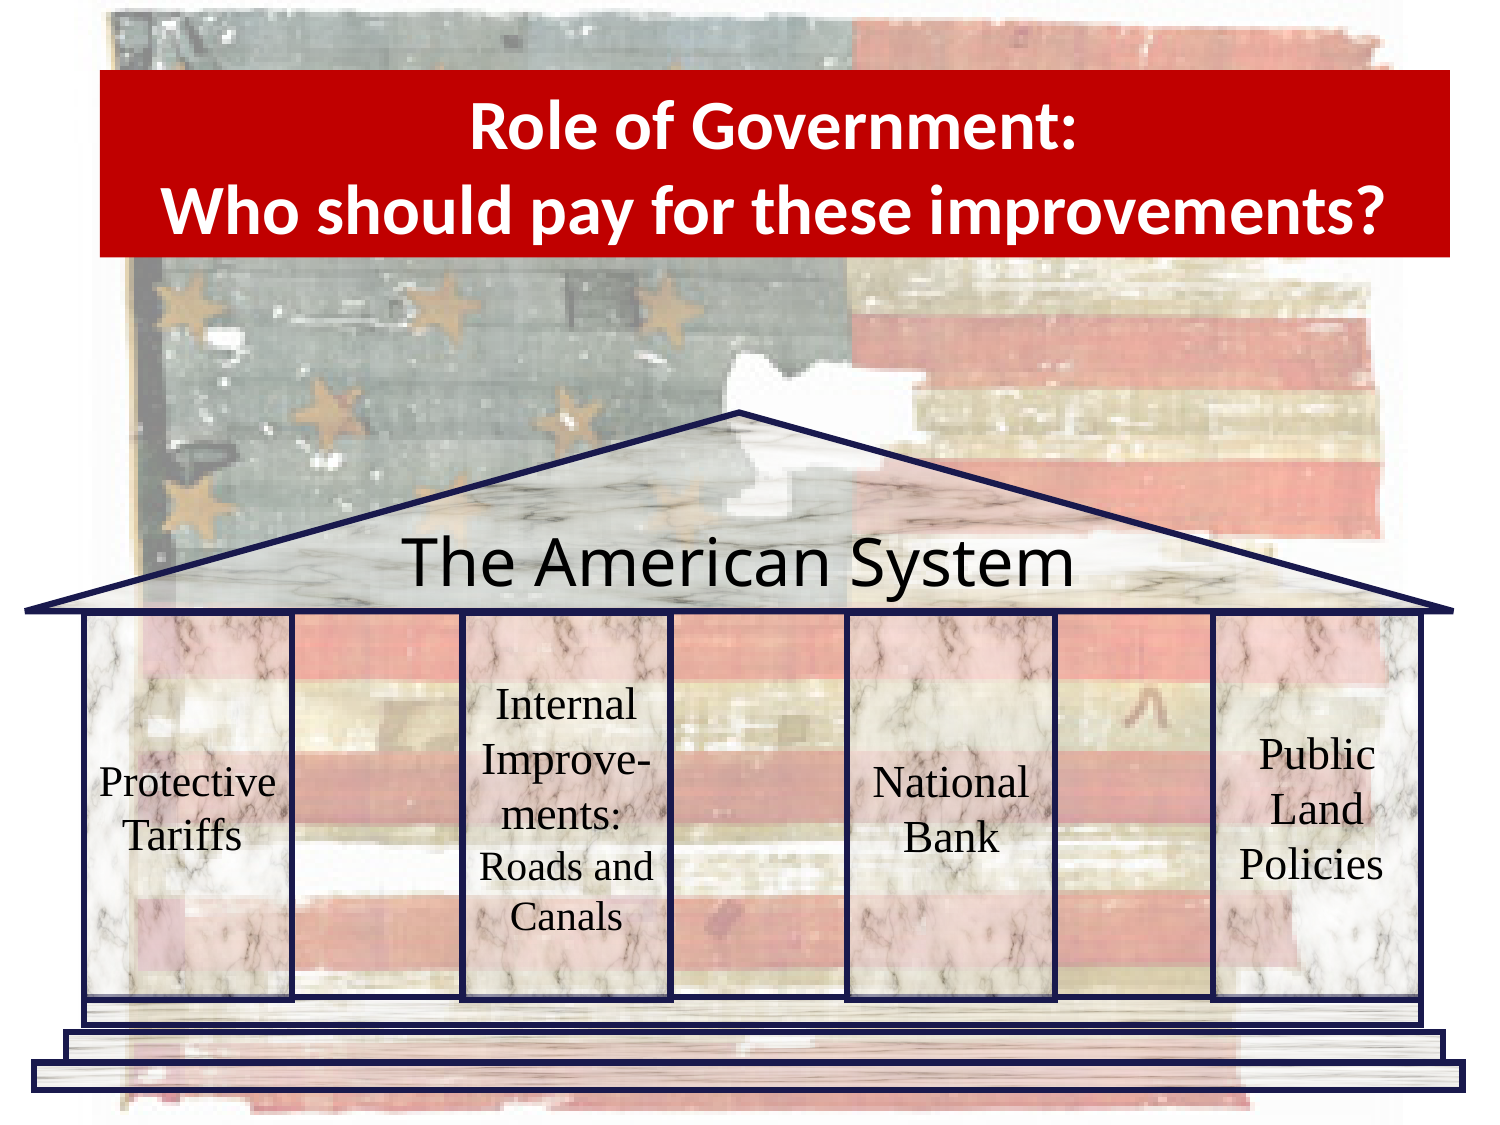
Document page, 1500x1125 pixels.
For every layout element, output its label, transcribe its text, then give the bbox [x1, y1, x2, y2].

text_box Public Land Policies [1213, 612, 1422, 1000]
text_box The American System [24, 412, 1454, 612]
text_box Role of Government: Who should pay for these improvements? [99, 70, 1450, 258]
text_box [66, 1031, 1443, 1062]
text_box [34, 1062, 1463, 1091]
text_box Protective Tariffs [83, 612, 292, 1000]
text_box [83, 997, 1421, 1025]
text_box National Bank [847, 612, 1056, 1000]
text_box Internal Improve-ments: Roads and Canals [462, 612, 671, 1000]
